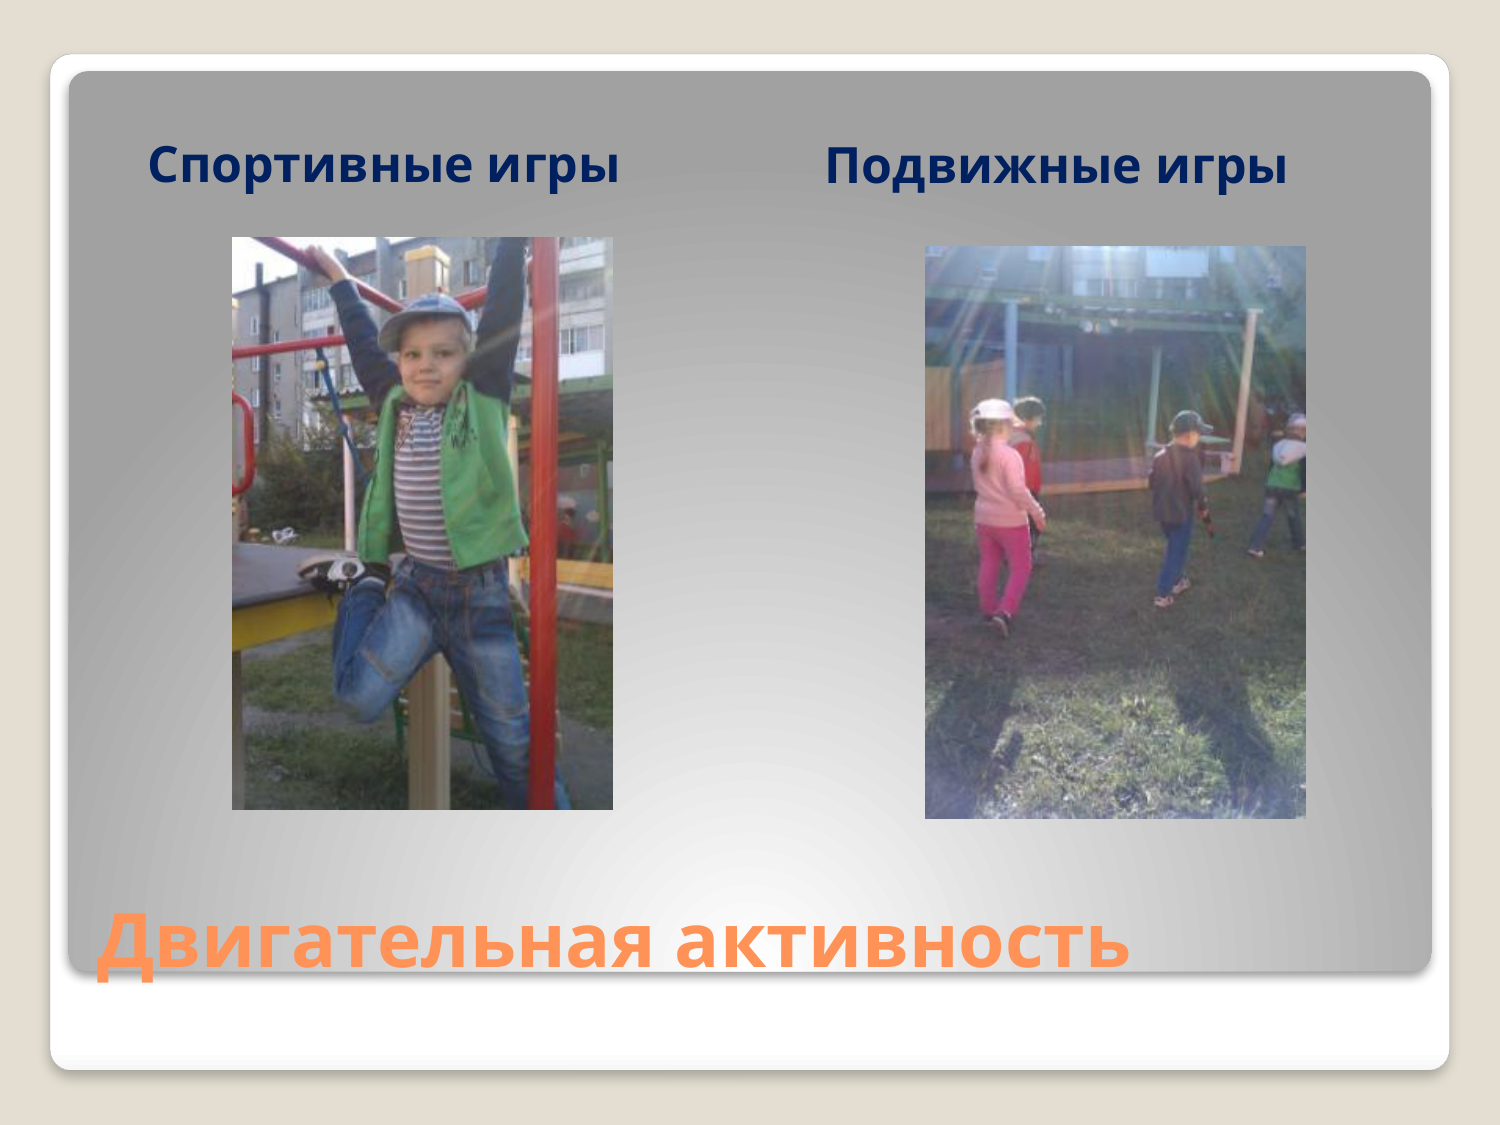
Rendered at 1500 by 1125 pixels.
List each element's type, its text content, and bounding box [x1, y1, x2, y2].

list Подвижные игры [763, 95, 1409, 225]
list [925, 245, 1307, 819]
title Двигательная активность [82, 817, 1425, 990]
list Спортивные игры [58, 93, 704, 224]
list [231, 237, 613, 811]
